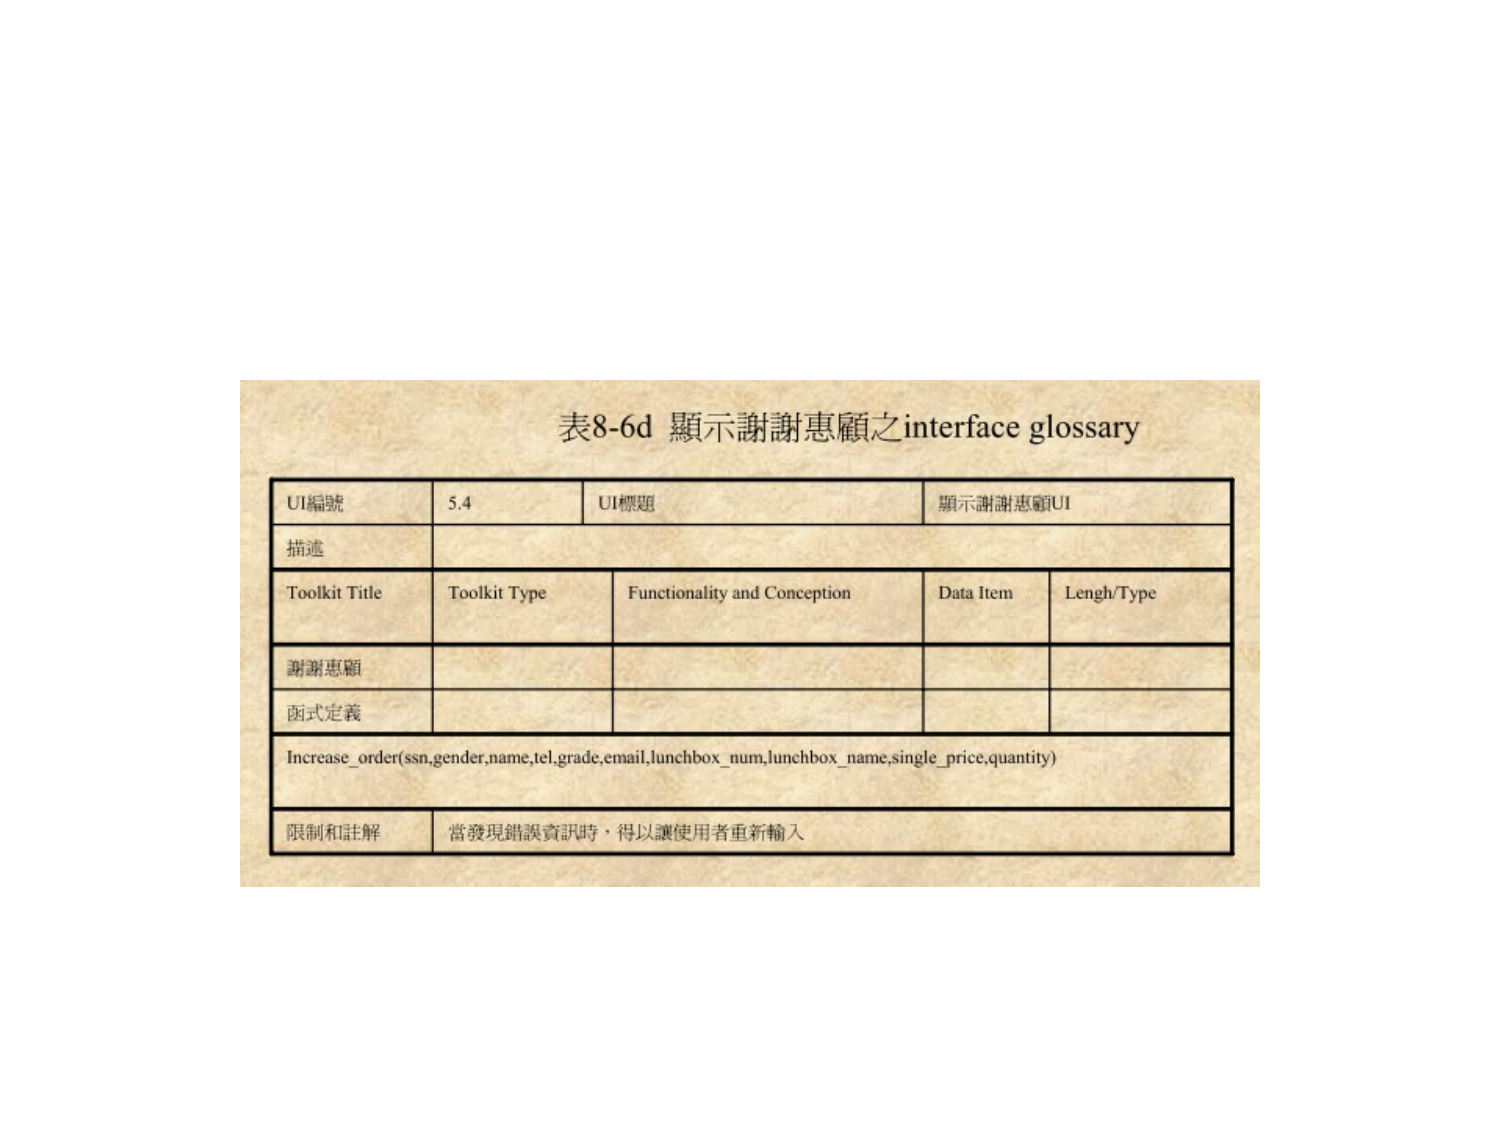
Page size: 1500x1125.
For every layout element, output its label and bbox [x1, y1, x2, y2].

list [240, 380, 1260, 888]
